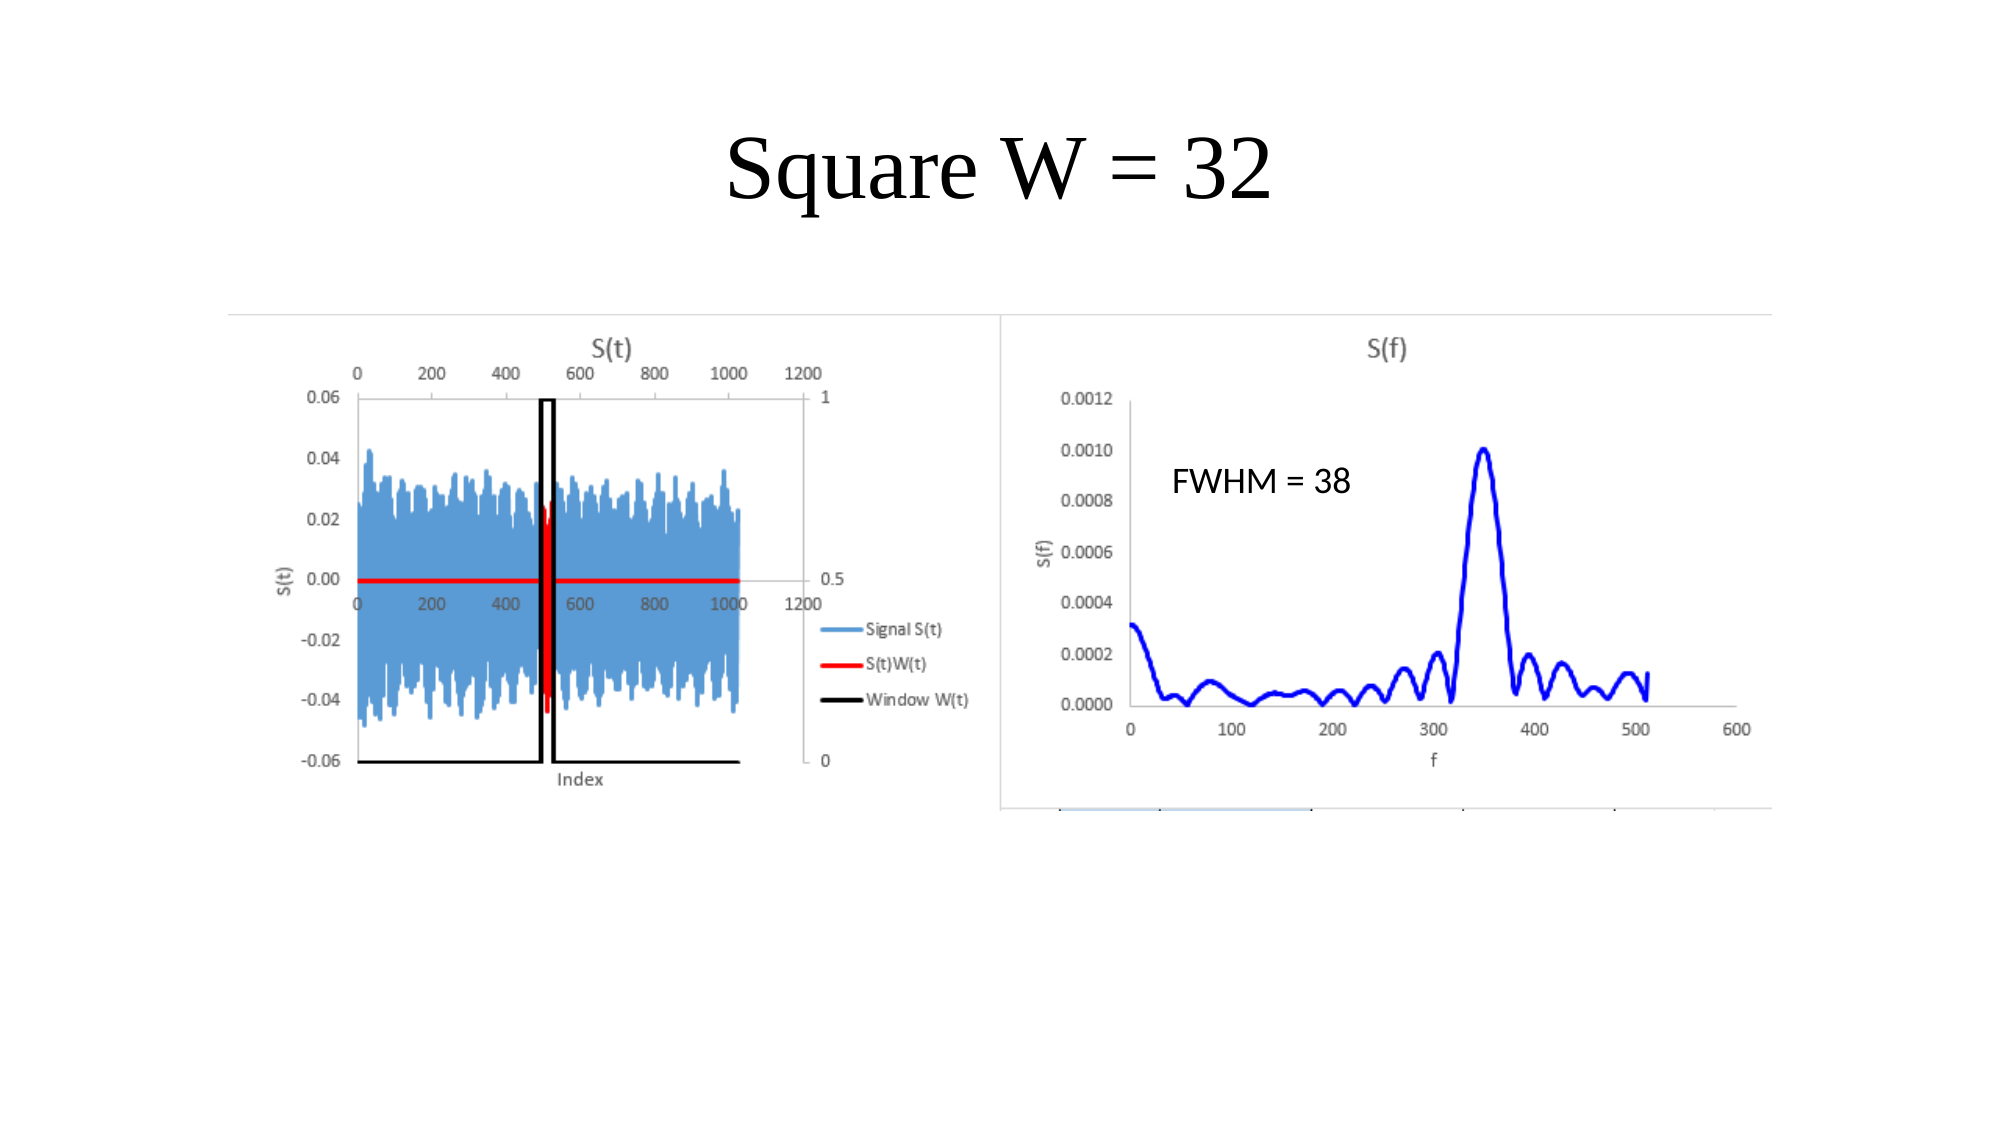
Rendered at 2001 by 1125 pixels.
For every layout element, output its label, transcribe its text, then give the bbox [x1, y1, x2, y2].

picture [227, 314, 1772, 811]
title Square W = 32 [137, 59, 1863, 278]
